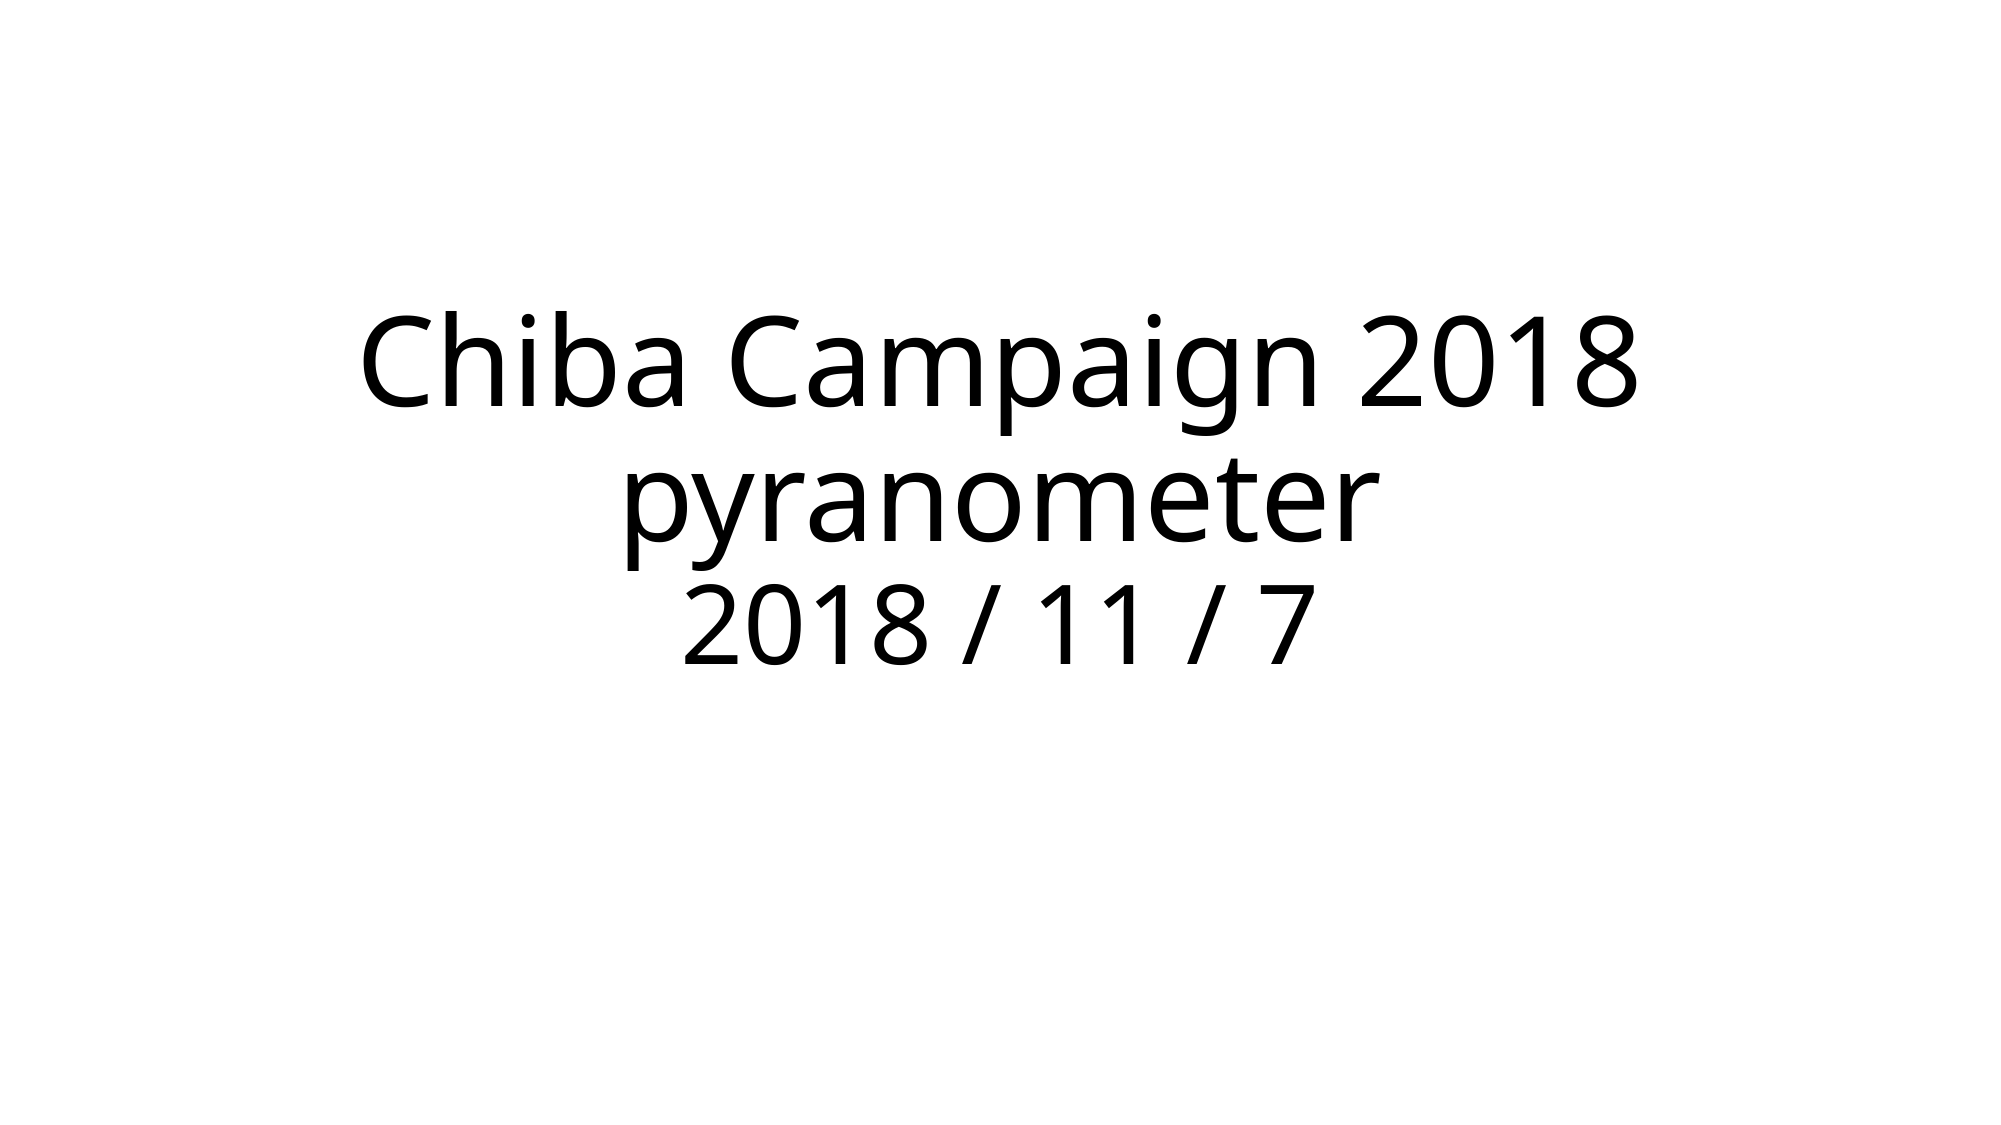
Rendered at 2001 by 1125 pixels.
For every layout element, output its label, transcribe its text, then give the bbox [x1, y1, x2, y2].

title Chiba Campaign 2018 pyranometer 2018 / 11 / 7 [249, 184, 1750, 696]
